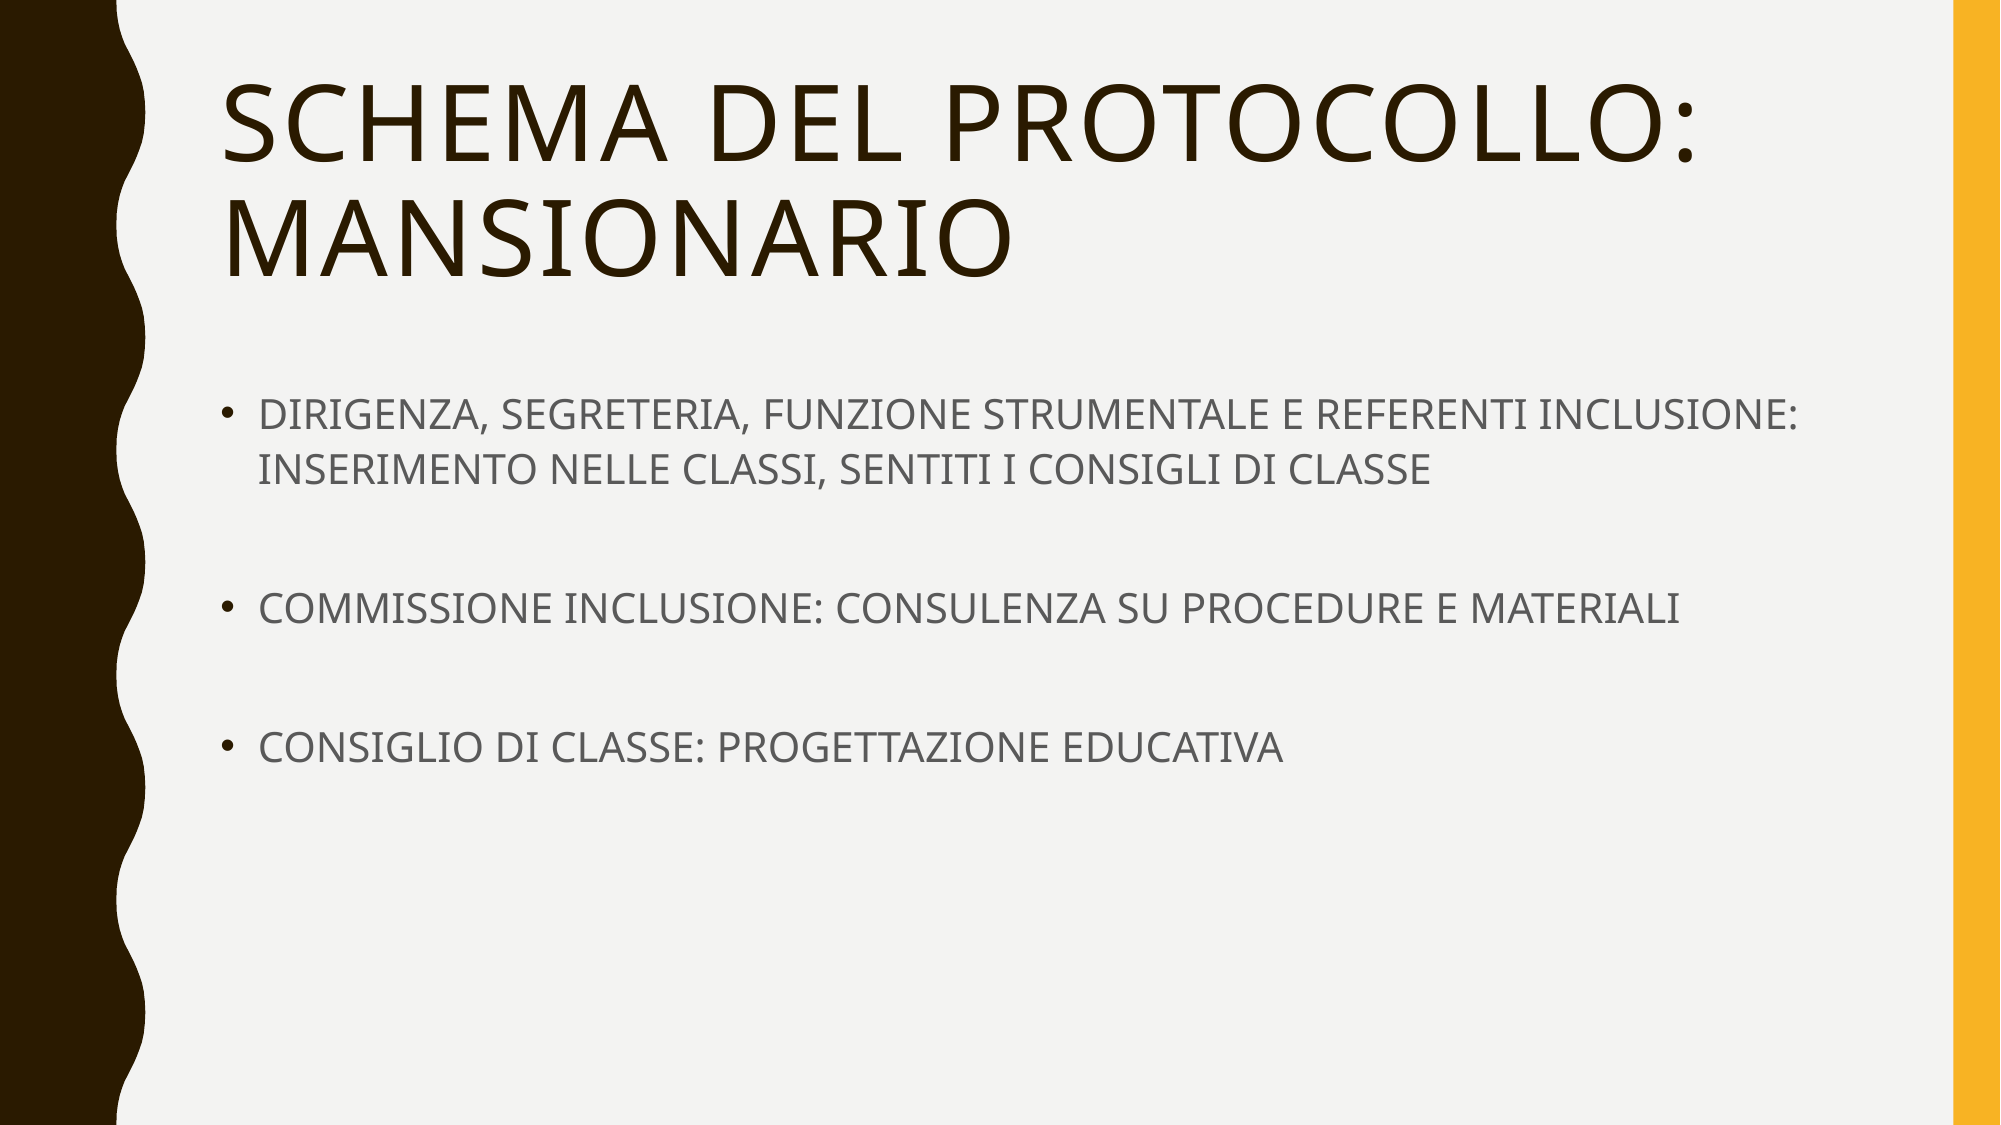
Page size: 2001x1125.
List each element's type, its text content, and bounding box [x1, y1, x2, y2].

list DIRIGENZA, SEGRETERIA, FUNZIONE STRUMENTALE E REFERENTI INCLUSIONE: INSERIMENTO NELLE CLASSI, SENTITI I CONSIGLI DI CLASSE COMMISSIONE INCLUSIONE: CONSULENZA SU PROCEDURE E MATERIALI CONSIGLIO DI CLASSE: PROGETTAZIONE EDUCATIVA [205, 375, 1875, 965]
title SCHEMA DEL PROTOCOLLO: mansionario [205, 62, 1875, 308]
